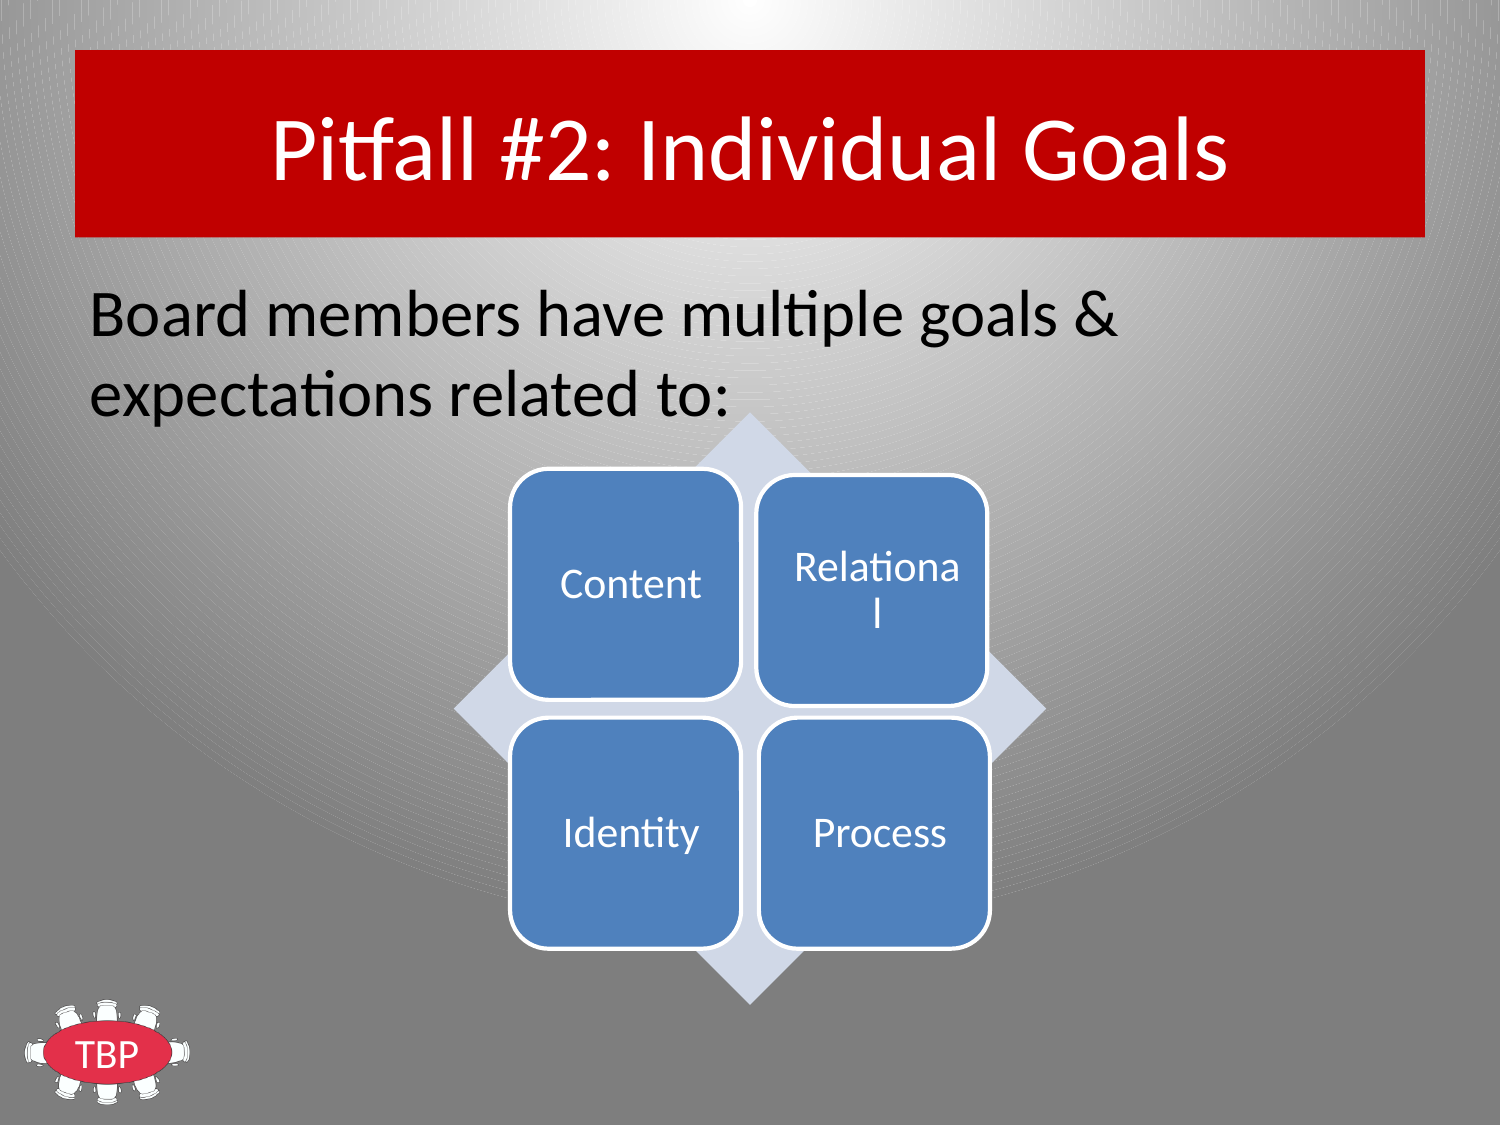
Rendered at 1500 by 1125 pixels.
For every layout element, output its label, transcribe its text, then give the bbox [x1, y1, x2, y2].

text_box Board members have multiple goals & expectations related to: [74, 262, 1363, 411]
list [74, 412, 1426, 1006]
title Pitfall #2: Individual Goals [75, 50, 1425, 238]
picture [24, 999, 190, 1106]
